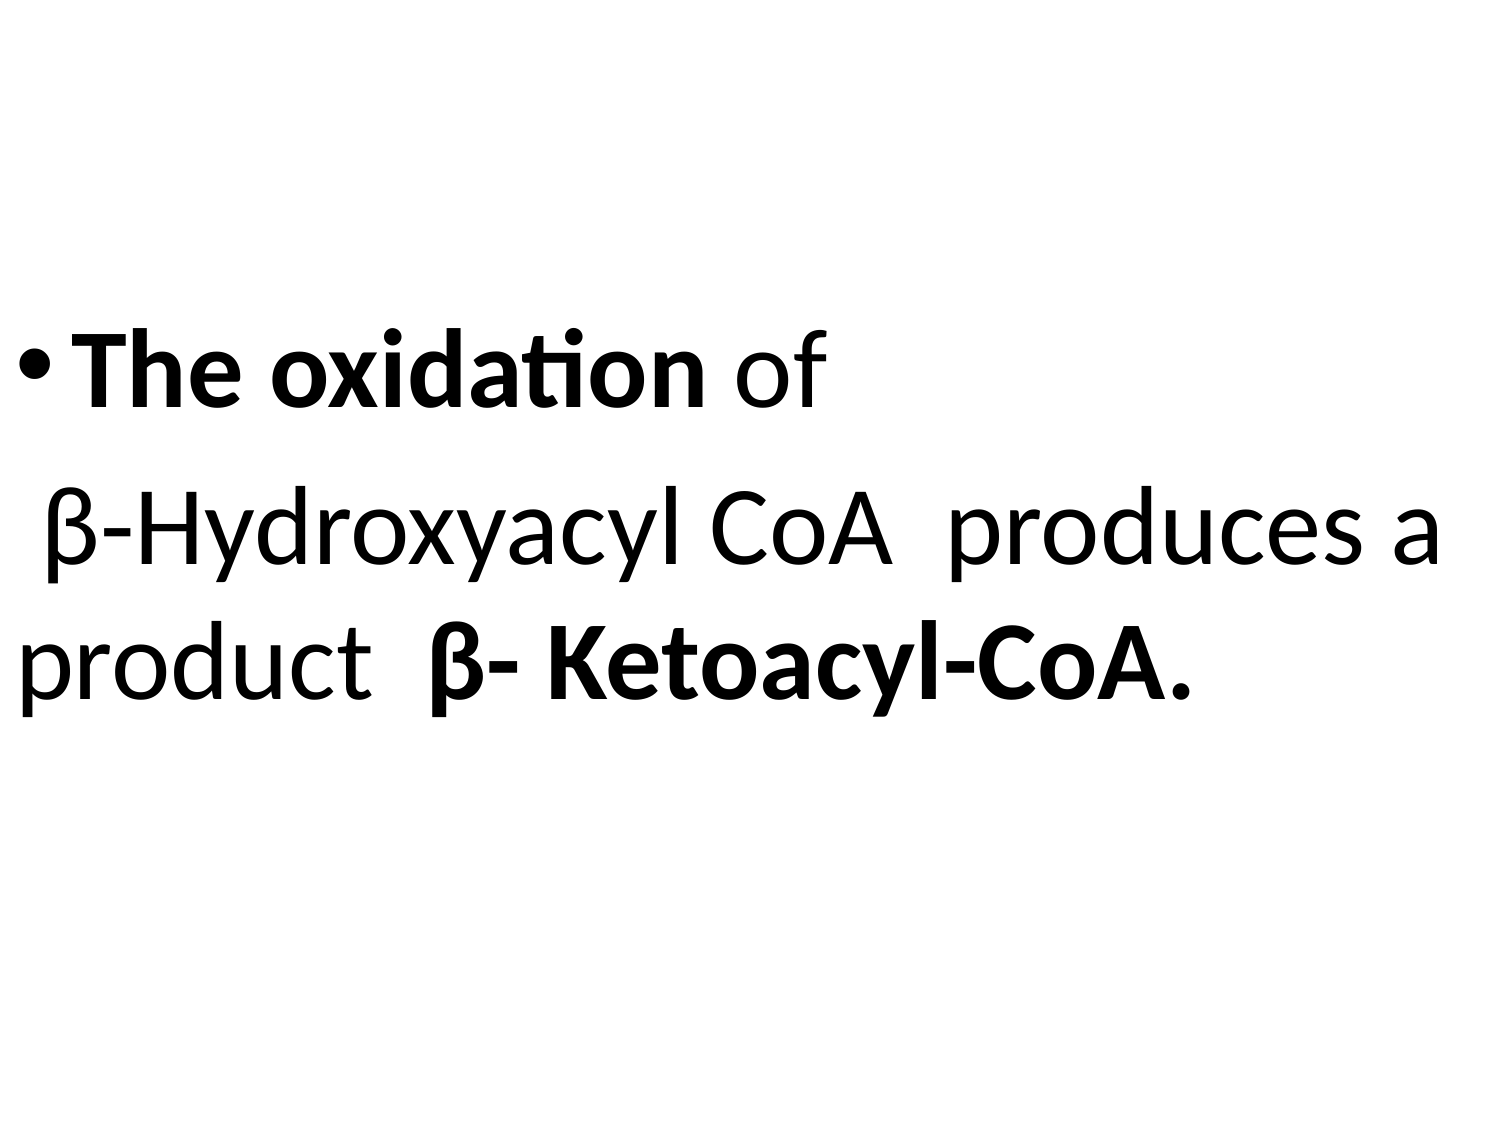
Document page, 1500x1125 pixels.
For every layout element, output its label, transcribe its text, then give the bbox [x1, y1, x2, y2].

list The oxidation of β-Hydroxyacyl CoA produces a product β- Ketoacyl-CoA. [0, 287, 1500, 1008]
